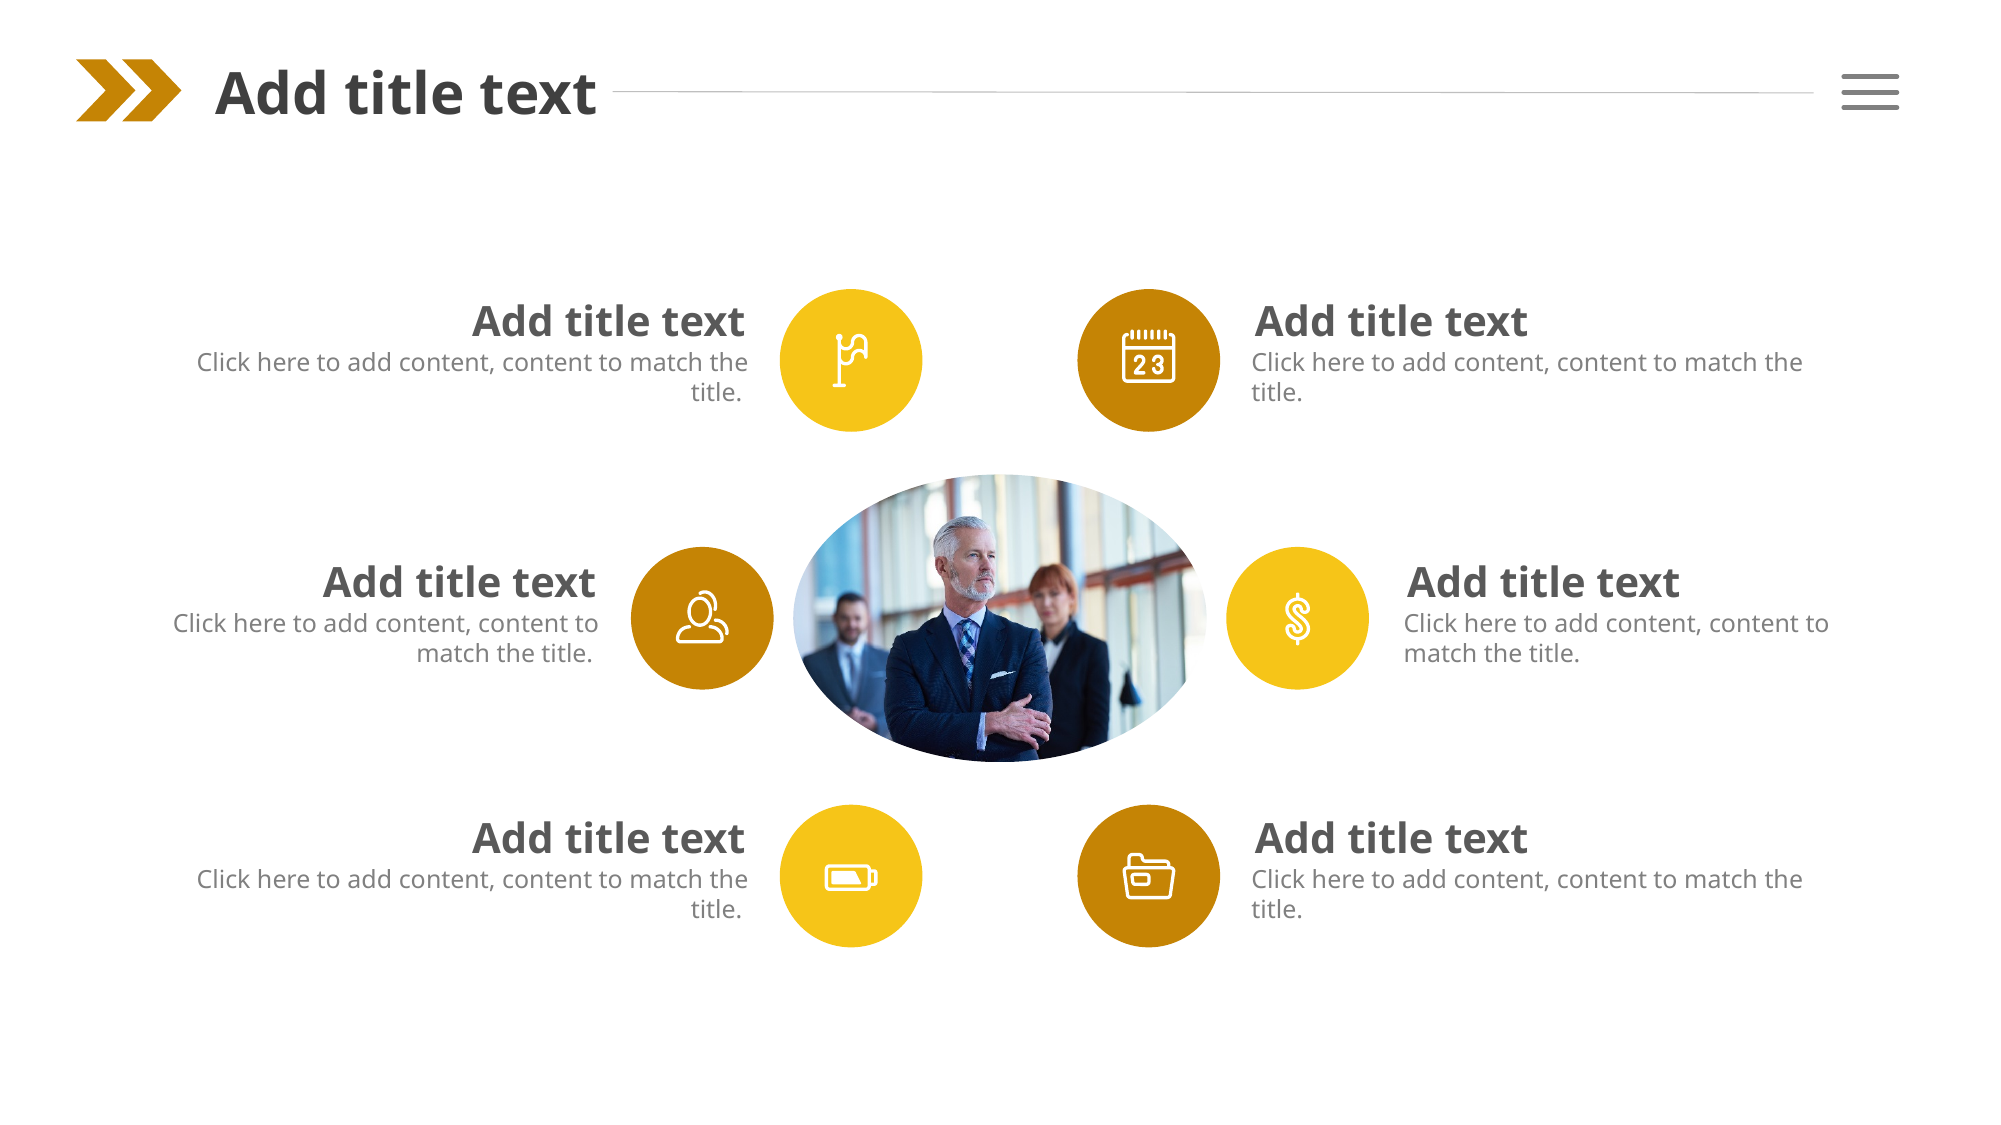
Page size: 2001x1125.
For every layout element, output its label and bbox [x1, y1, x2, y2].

text_box [630, 546, 774, 690]
text_box [1236, 287, 1842, 415]
text_box [1077, 289, 1221, 432]
text_box [1388, 548, 1911, 676]
text_box [158, 804, 764, 933]
text_box [76, 49, 1897, 136]
text_box [158, 287, 764, 415]
picture [793, 474, 1207, 763]
text_box [92, 548, 615, 676]
text_box [1226, 546, 1369, 690]
text_box [779, 804, 923, 948]
text_box [1236, 804, 1842, 933]
text_box [779, 289, 923, 432]
text_box [1077, 804, 1221, 948]
